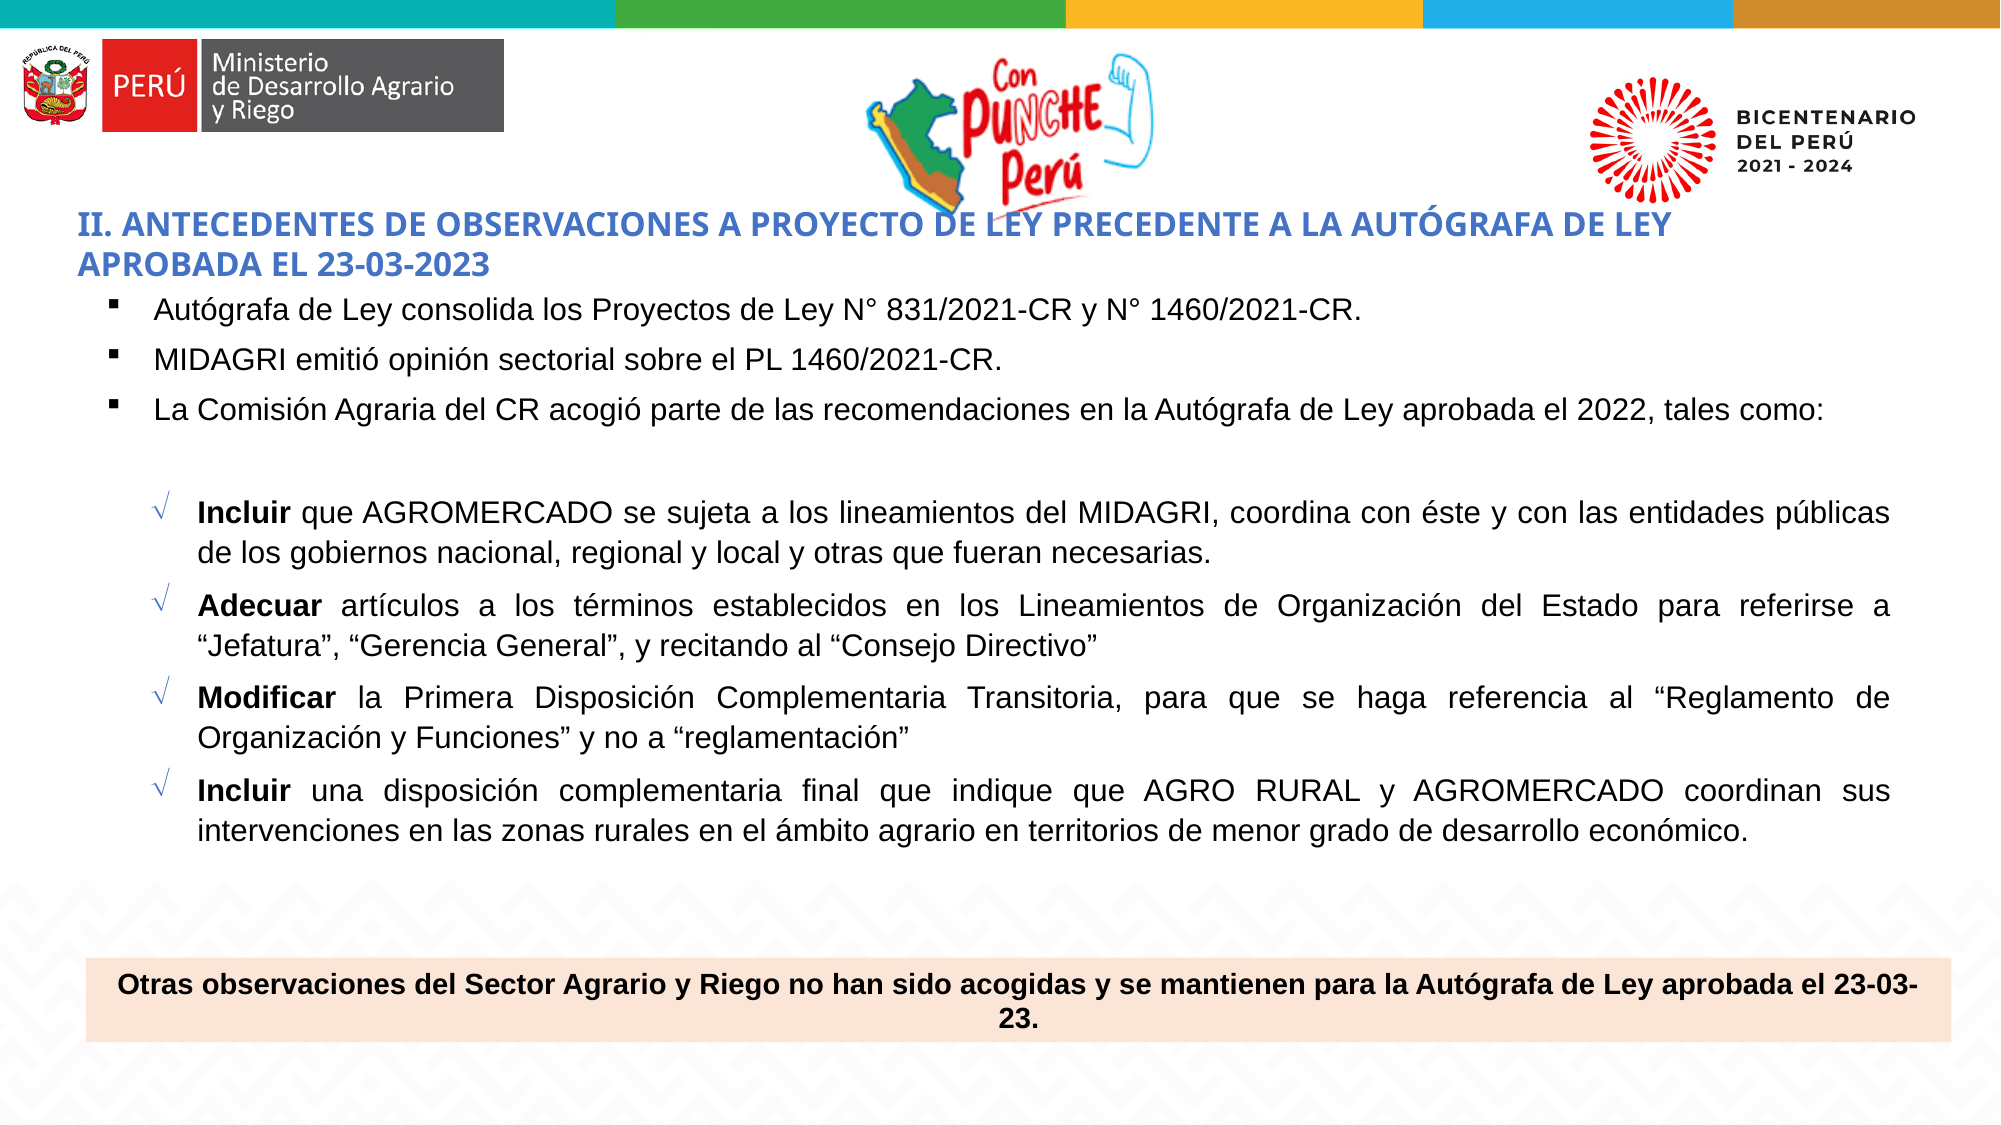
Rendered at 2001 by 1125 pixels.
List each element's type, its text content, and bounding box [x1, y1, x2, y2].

picture [0, 0, 2000, 1125]
text_box Otras observaciones del Sector Agrario y Riego no han sido acogidas y se mantienen para la Autógrafa de Ley aprobada el 23-03-23. [86, 957, 1952, 1043]
text_box Autógrafa de Ley consolida los Proyectos de Ley N° 831/2021-CR y N° 1460/2021-CR. MIDAGRI emitió opinión sectorial sobre el PL 1460/2021-CR. La Comisión Agraria del CR acogió parte de las recomendaciones en la Autógrafa de Ley aprobada el 2022, tales como: Incluir que AGROMERCADO se sujeta a los lineamientos del MIDAGRI, coordina con éste y con las entidades públicas de los gobiernos nacional, regional y local y otras que fueran necesarias. Adecuar artículos a los términos establecidos en los Lineamientos de Organización del Estado para referirse a “Jefatura”, “Gerencia General”, y recitando al “Consejo Directivo” Modificar la Primera Disposición Complementaria Transitoria, para que se haga referencia al “Reglamento de Organización y Funciones” y no a “reglamentación” Incluir una disposición complementaria final que indique que AGRO RURAL y AGROMERCADO coordinan sus intervenciones en las zonas rurales en el ámbito agrario en territorios de menor grado de desarrollo económico. [91, 282, 1909, 903]
title II. ANTECEDENTES DE OBSERVACIONES A PROYECTO DE LEY PRECEDENTE A LA AUTÓGRAFA DE LEY APROBADA EL 23-03-2023 [62, 141, 1860, 345]
